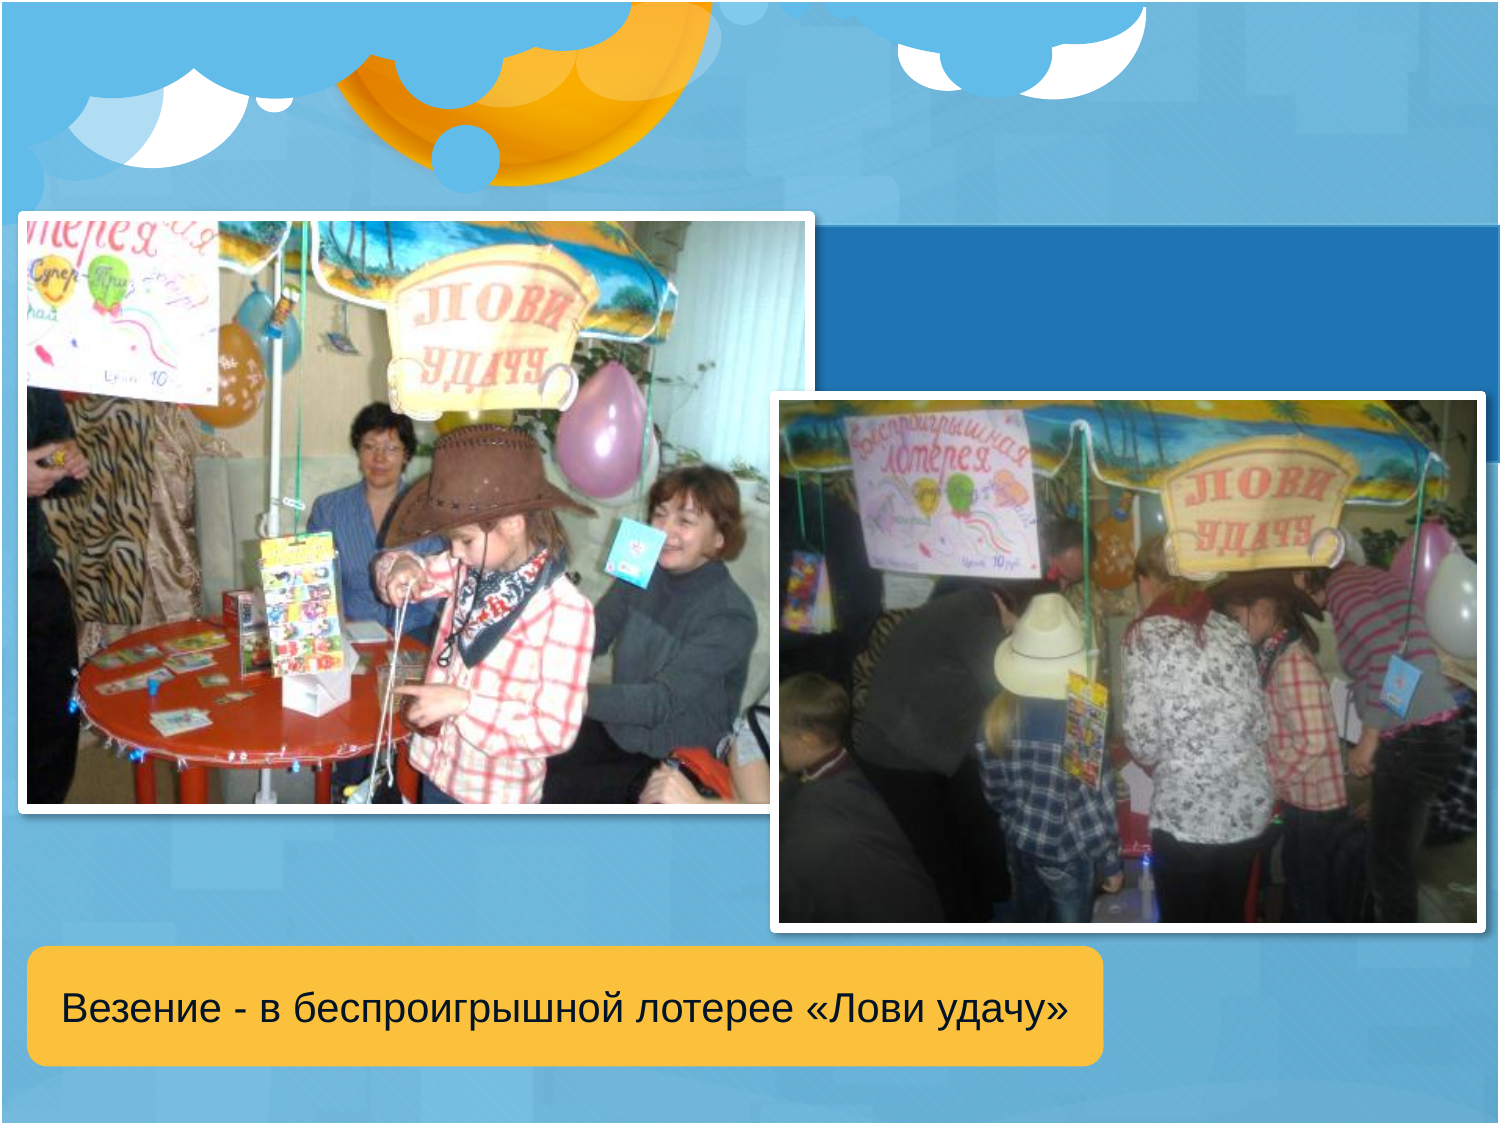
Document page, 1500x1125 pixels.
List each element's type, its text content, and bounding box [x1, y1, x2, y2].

picture [26, 220, 1478, 924]
picture [35, 2, 1498, 222]
text_box Везение - в беспроигрышной лотерее «Лови удачу» [27, 945, 1104, 1067]
picture [2, 223, 1498, 1123]
